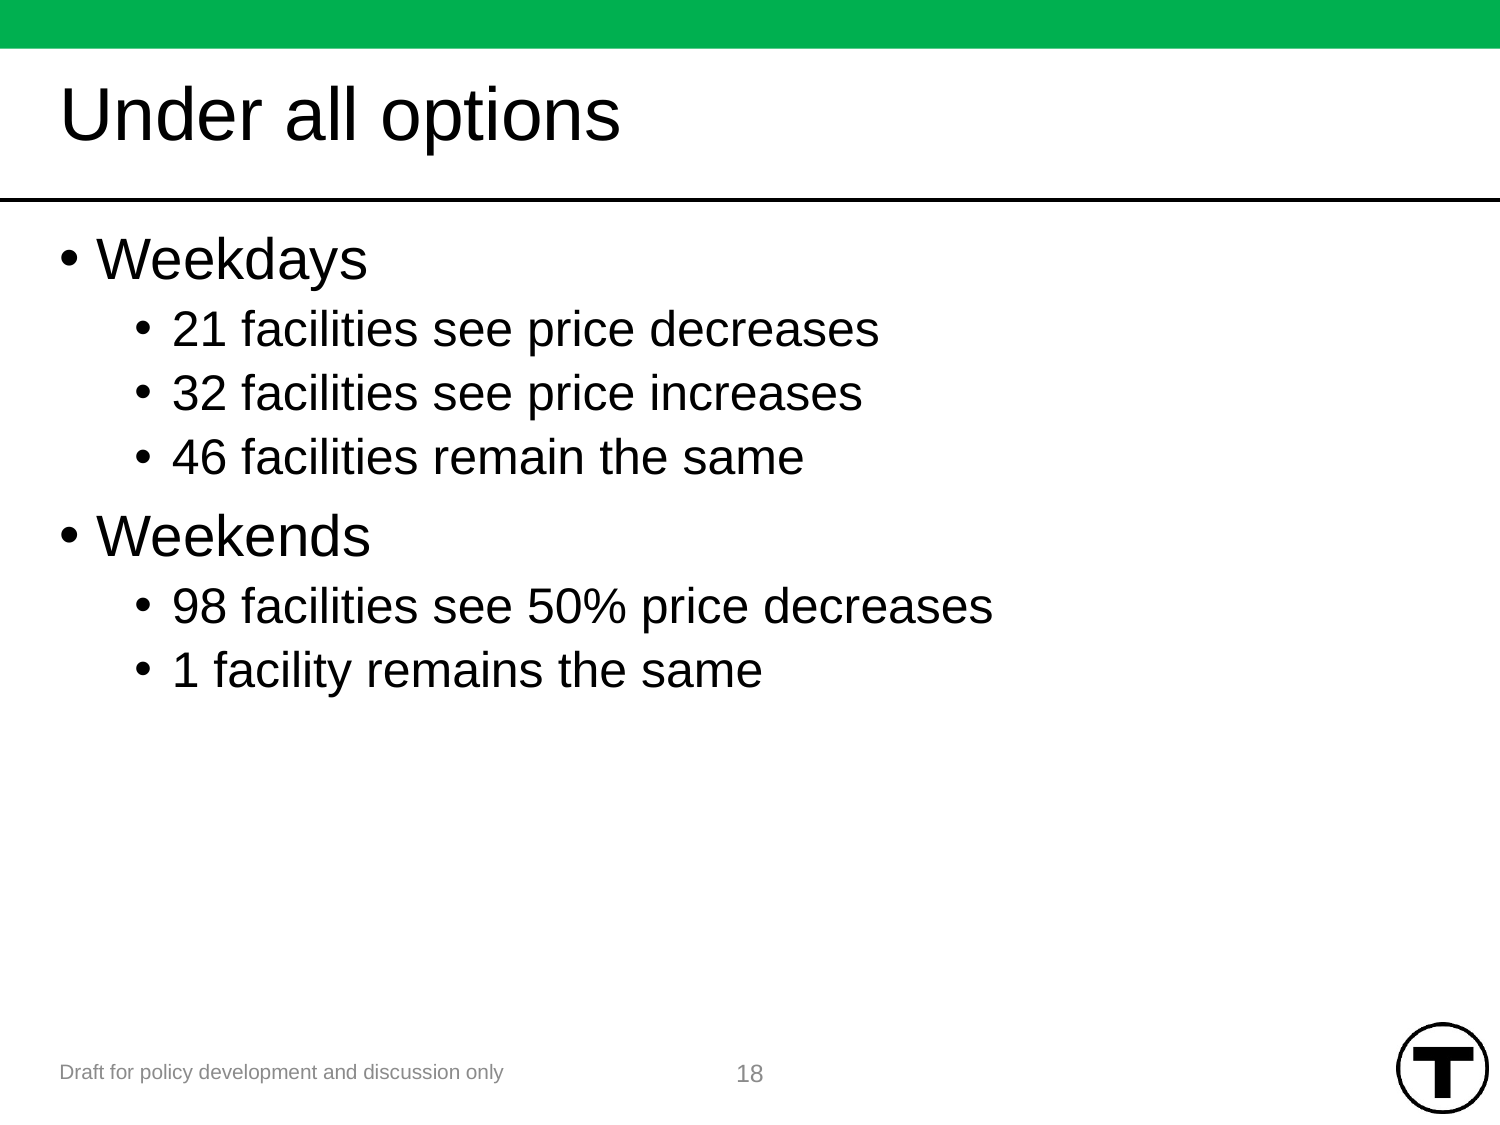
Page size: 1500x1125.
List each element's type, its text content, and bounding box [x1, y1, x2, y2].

picture [1396, 1022, 1489, 1114]
list Weekdays 21 facilities see price decreases 32 facilities see price increases 46 facilities remain the same Weekends 98 facilities see 50% price decreases 1 facility remains the same [44, 222, 1445, 1014]
slide_number 18 [581, 1042, 919, 1103]
title Under all options [44, 59, 1445, 173]
